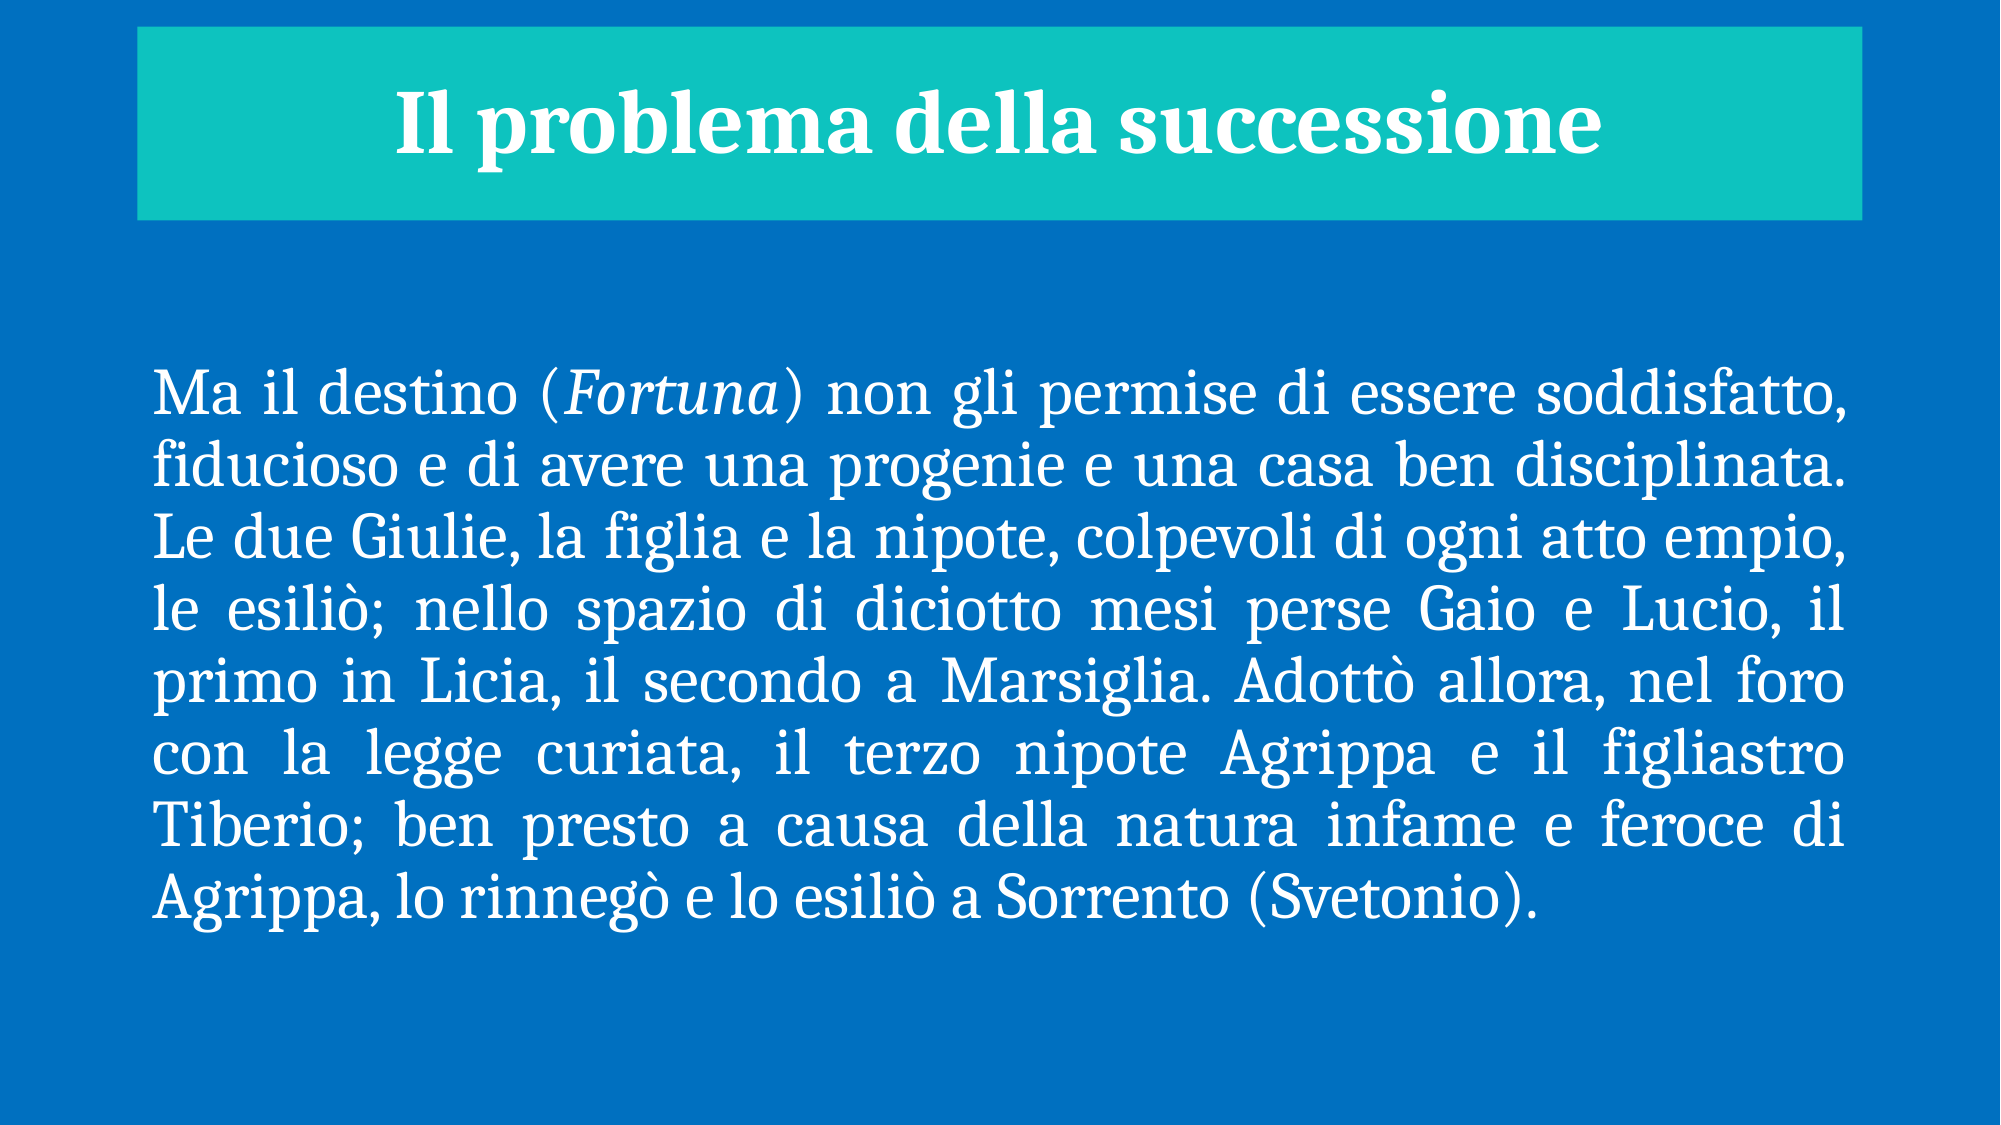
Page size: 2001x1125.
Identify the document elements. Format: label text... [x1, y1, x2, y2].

list Ma il destino (Fortuna) non gli permise di essere soddisfatto, fiducioso e di avere una progenie e una casa ben disciplinata. Le due Giulie, la figlia e la nipote, colpevoli di ogni atto empio, le esiliò; nello spazio di diciotto mesi perse Gaio e Lucio, il primo in Licia, il secondo a Marsiglia. Adottò allora, nel foro con la legge curiata, il terzo nipote Agrippa e il figliastro Tiberio; ben presto a causa della natura infame e feroce di Agrippa, lo rinnegò e lo esiliò a Sorrento (Svetonio). [137, 350, 1863, 1014]
title Il problema della successione [137, 26, 1863, 221]
